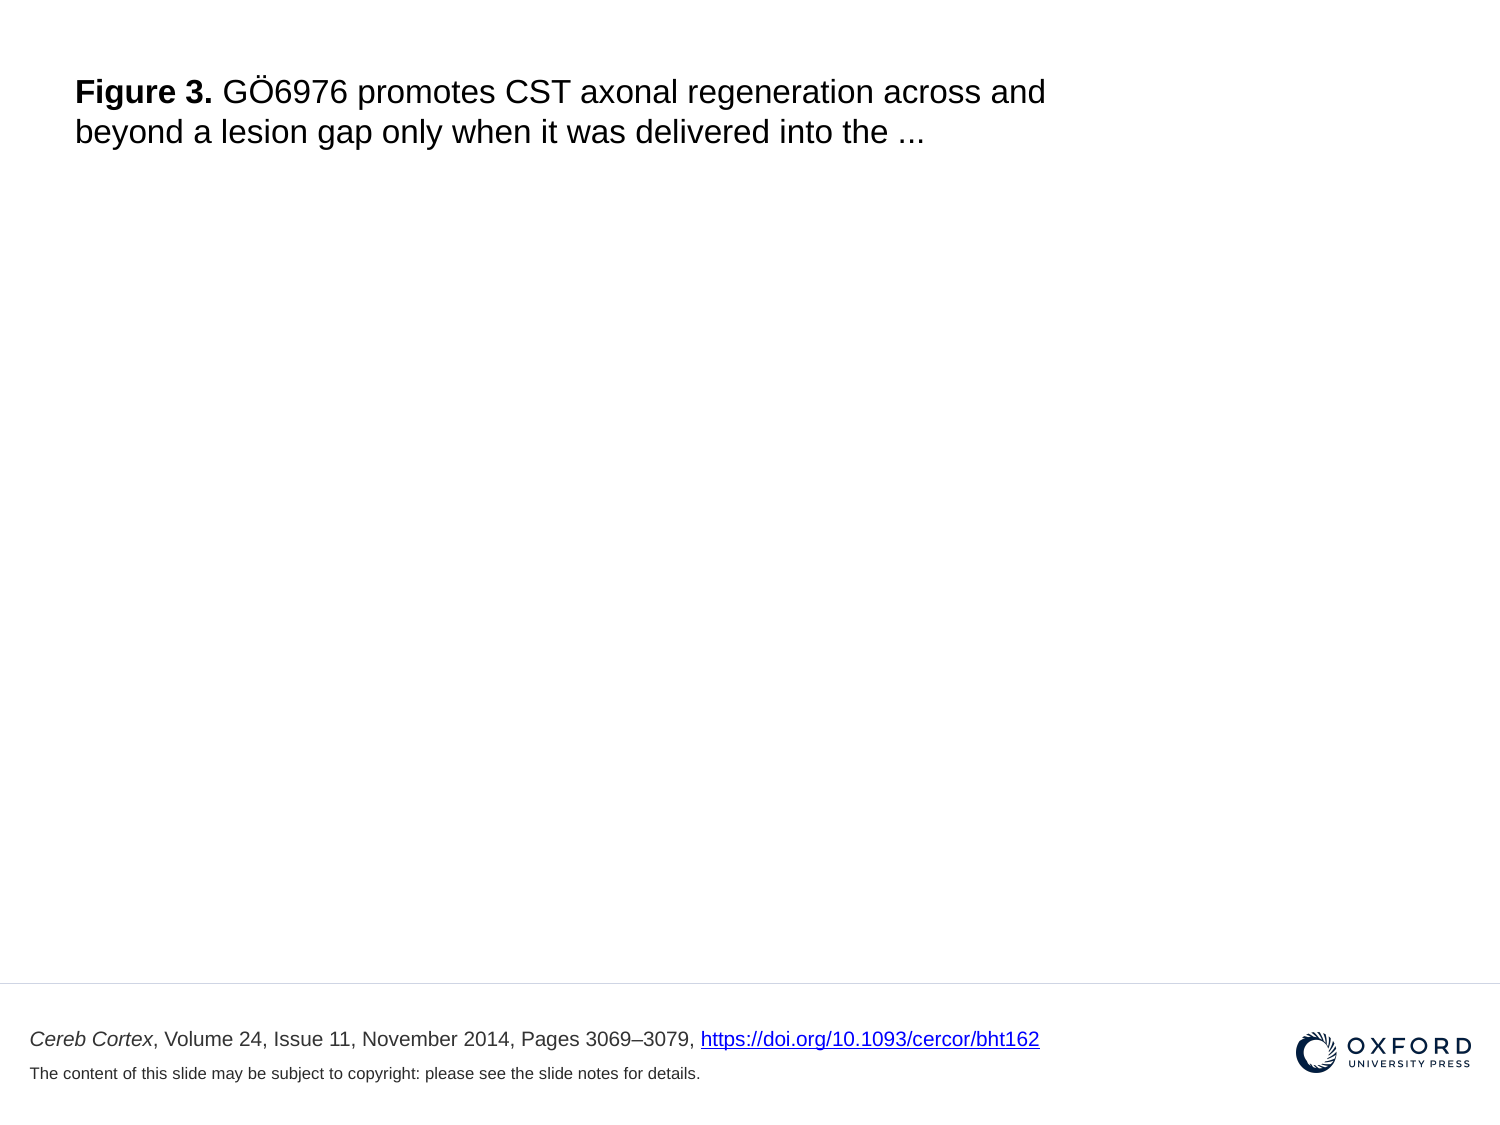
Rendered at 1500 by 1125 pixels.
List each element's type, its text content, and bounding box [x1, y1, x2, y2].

title Figure 3. GÖ6976 promotes CST axonal regeneration across and beyond a lesion gap only when it was delivered into the ... [75, 69, 1078, 171]
footer Cereb Cortex, Volume 24, Issue 11, November 2014, Pages 3069–3079, https://doi.org/10.1093/cercor/bht162 The content of this slide may be subject to copyright: please see the slide notes for details. [0, 983, 1260, 1125]
picture [1296, 1032, 1471, 1073]
